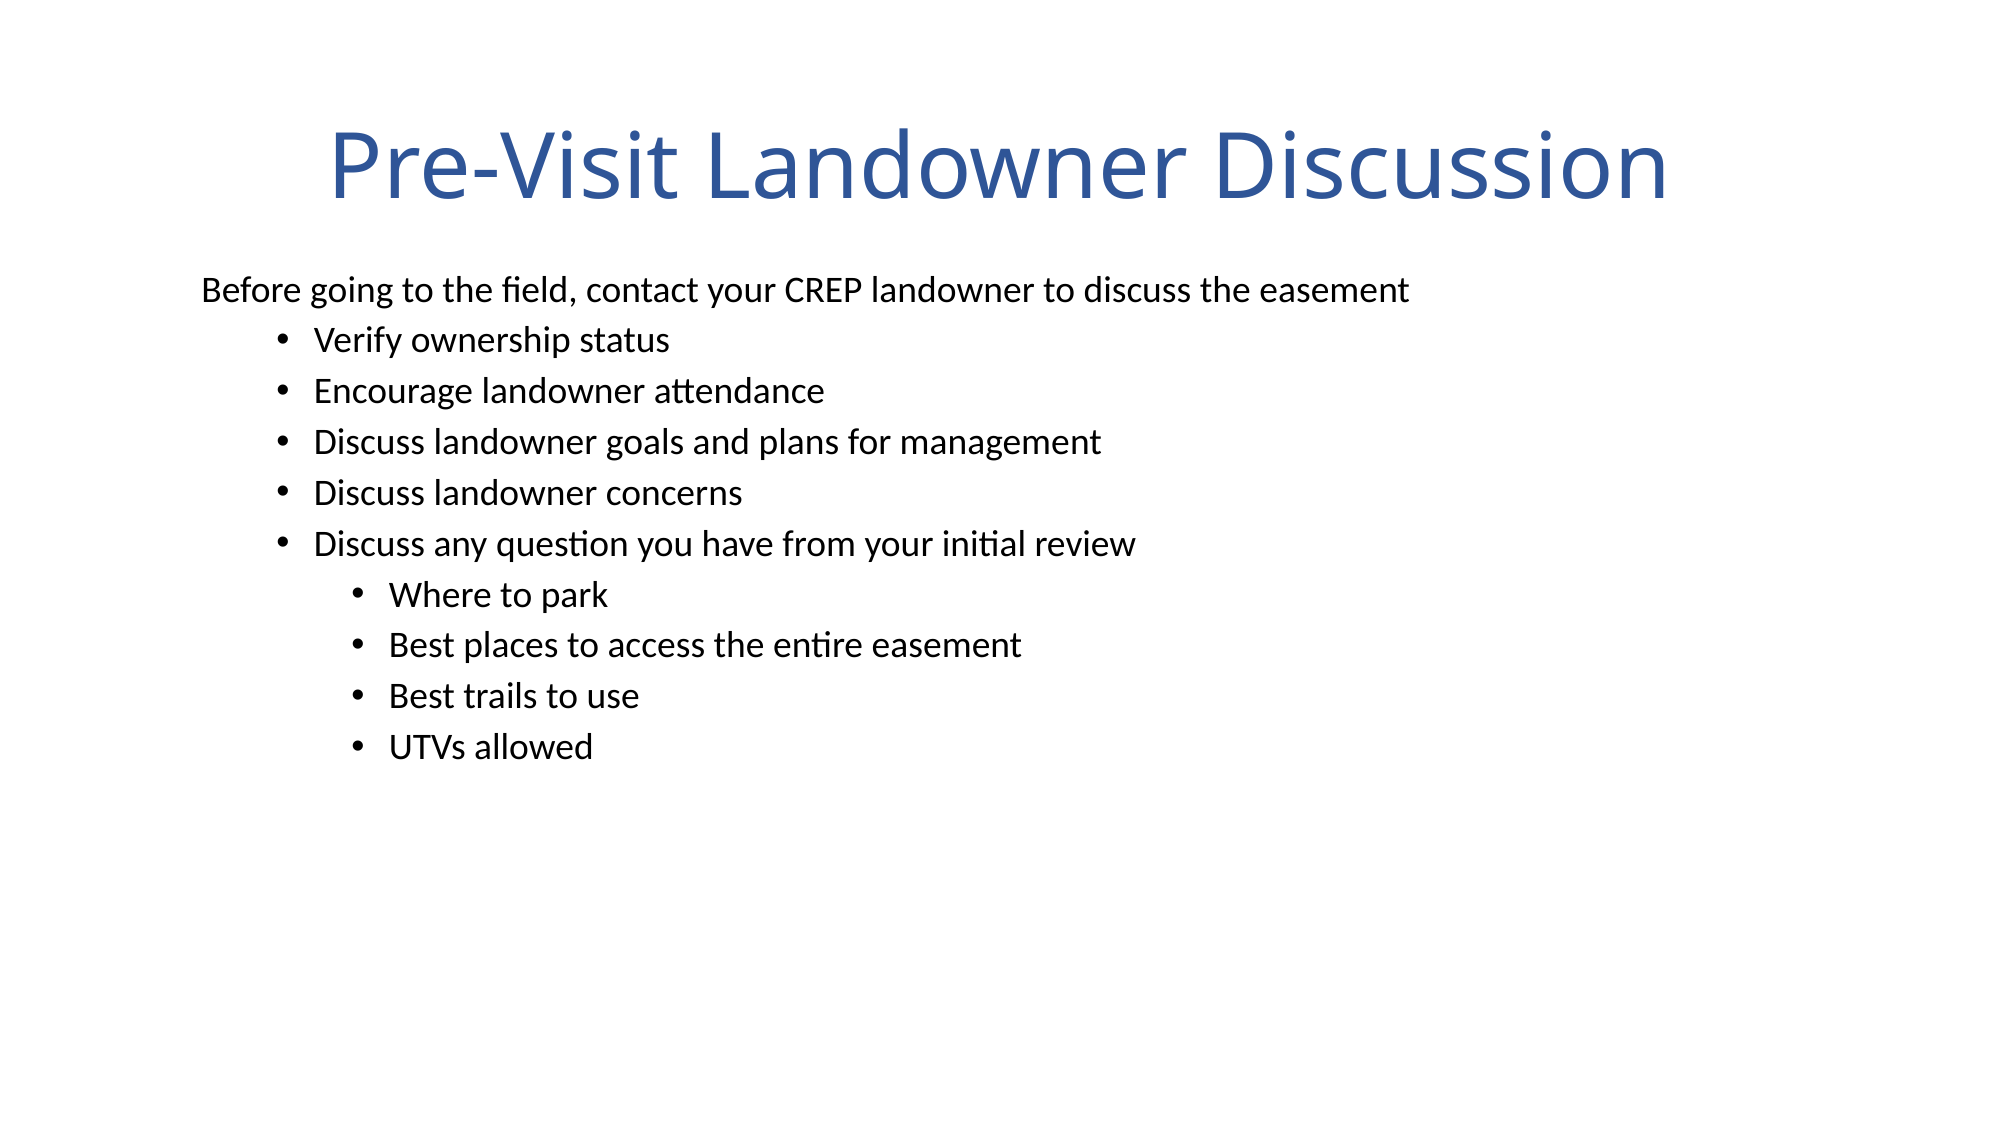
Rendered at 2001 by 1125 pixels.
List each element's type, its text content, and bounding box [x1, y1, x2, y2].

title Pre-Visit Landowner Discussion [137, 59, 1863, 278]
list Before going to the field, contact your CREP landowner to discuss the easement Verify ownership status Encourage landowner attendance Discuss landowner goals and plans for management Discuss landowner concerns Discuss any question you have from your initial review Where to park Best places to access the entire easement Best trails to use UTVs allowed [186, 262, 1534, 993]
